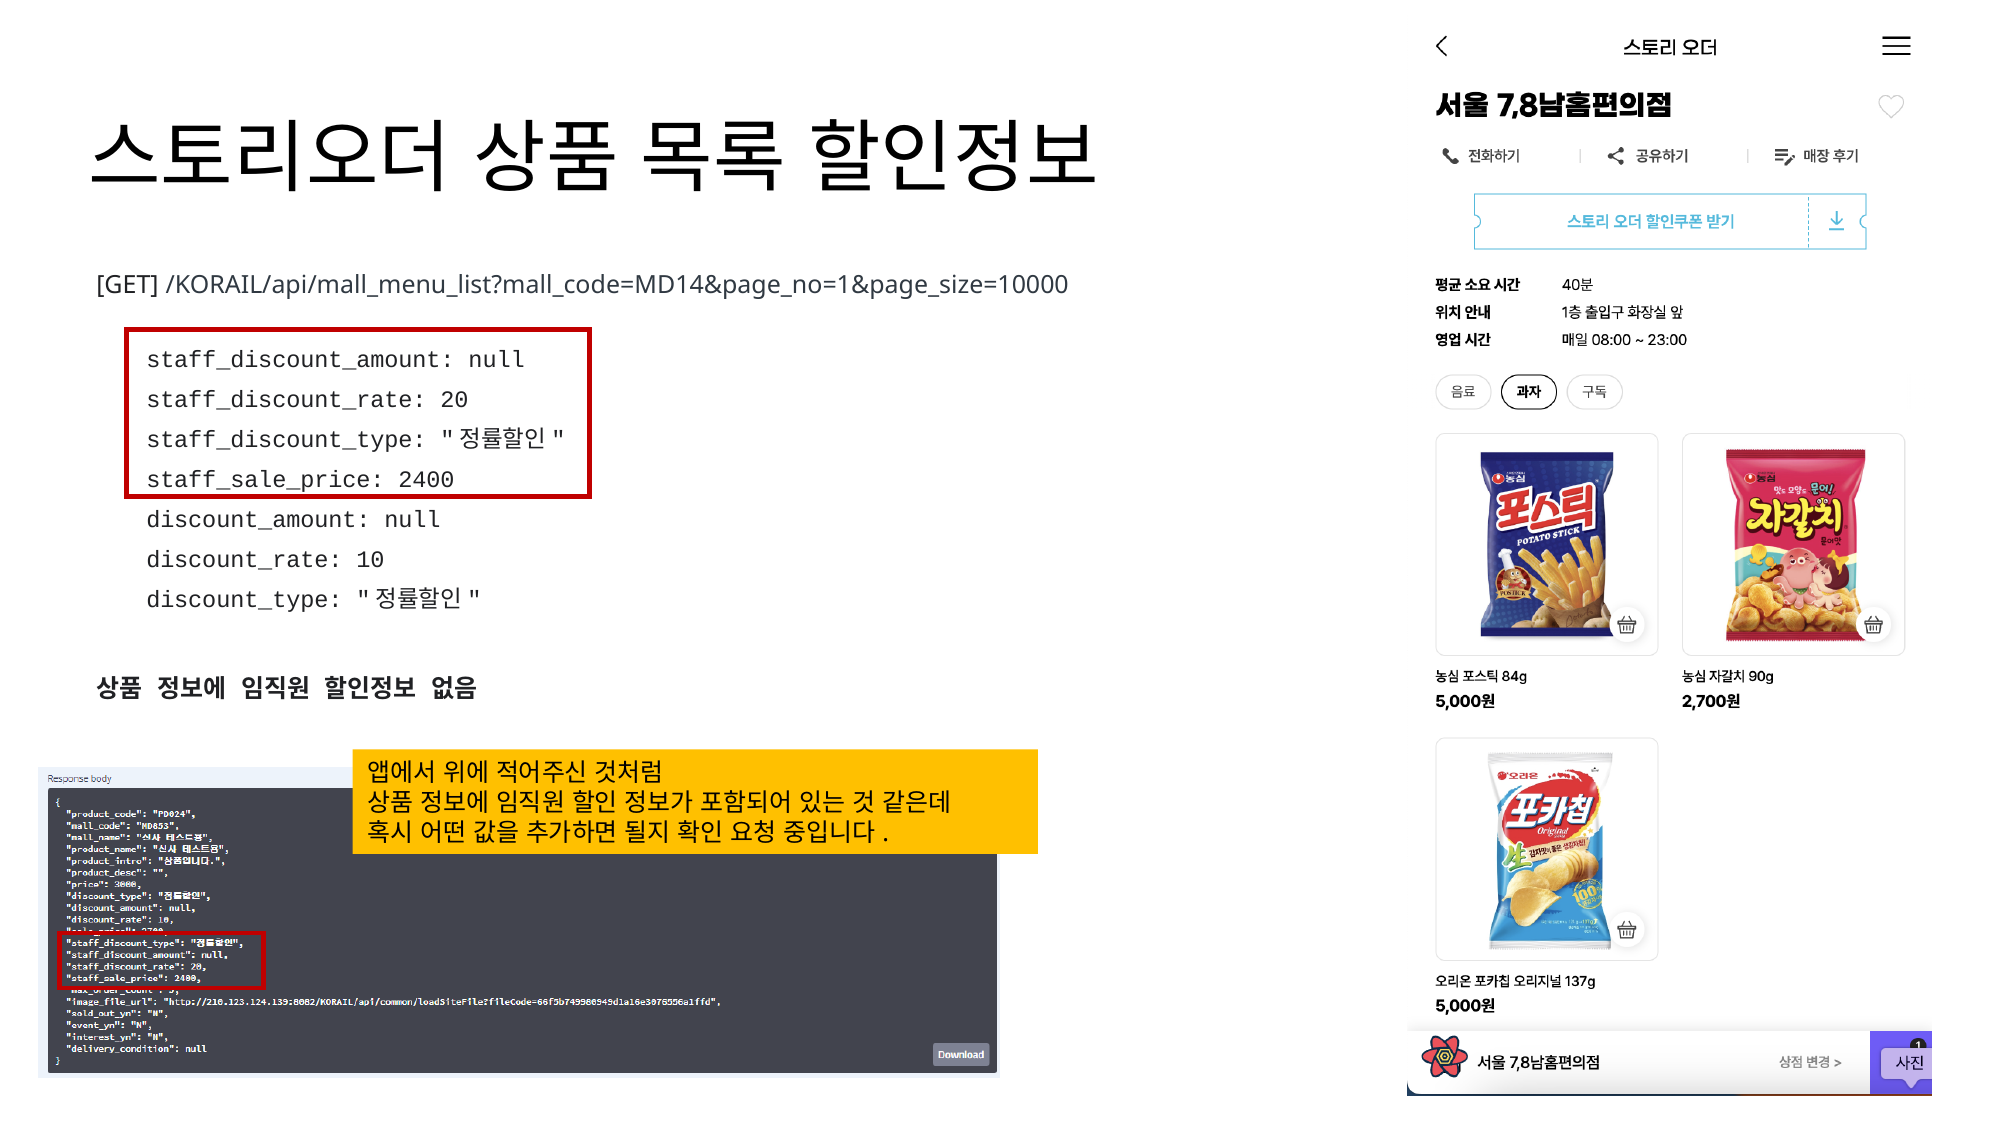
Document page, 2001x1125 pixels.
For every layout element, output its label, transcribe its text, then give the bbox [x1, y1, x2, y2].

text_box [125, 329, 590, 498]
text_box 앱에서 위에 적어주신 것처럼 상품 정보에 임직원 할인 정보가 포함되어 있는 것 같은데 혹시 어떤 값을 추가하면 될지 확인 요청 중입니다. [352, 749, 1038, 854]
picture [38, 767, 1000, 1078]
title 스토리오더 상품 목록 할인정보 [68, 97, 1407, 223]
list [GET] /KORAIL/api/mall_menu_list?mall_code=MD14&page_no=1&page_size=10000 staff_discount_amount: null staff_discount_rate: 20 staff_discount_type: "정률할인" staff_sale_price: 2400 discount_amount: null discount_rate: 10 discount_type: "정률할인" 상품 정보에 임직원 할인정보 없음 [76, 252, 1130, 1096]
picture [1407, 14, 1932, 1096]
